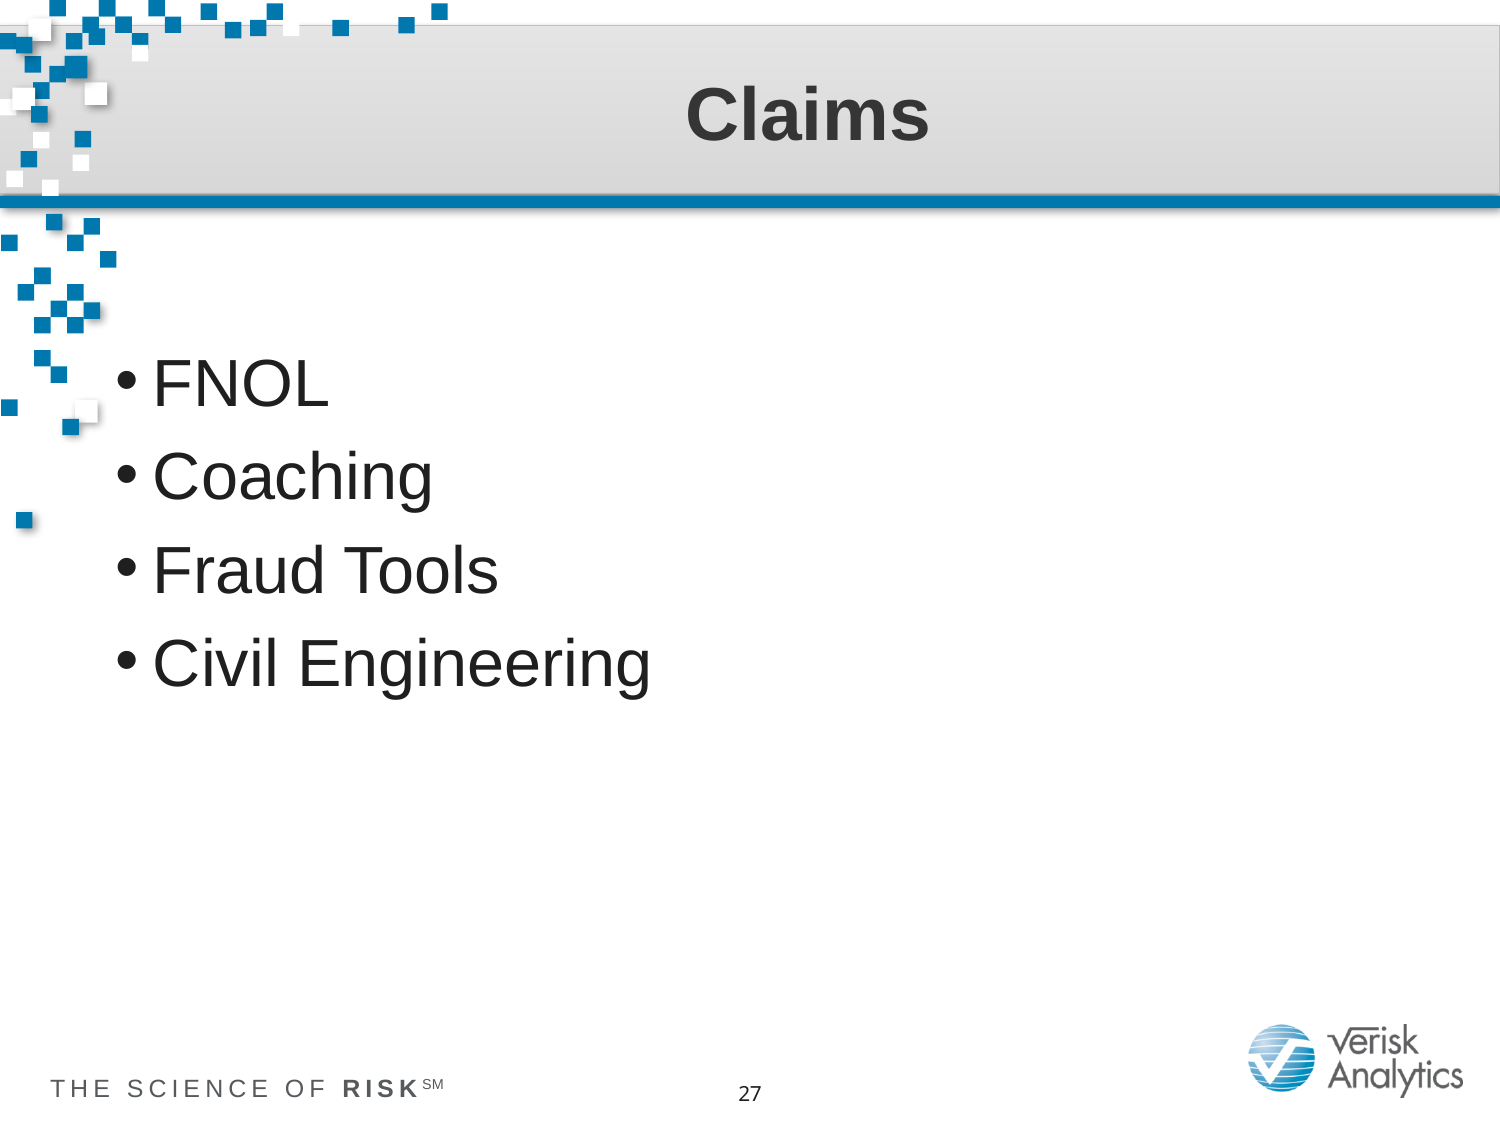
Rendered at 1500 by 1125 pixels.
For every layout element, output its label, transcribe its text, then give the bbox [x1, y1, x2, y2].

list FNOL Coaching Fraud Tools Civil Engineering [115, 239, 1404, 988]
title Claims [115, 25, 1500, 208]
picture [1248, 1024, 1463, 1098]
